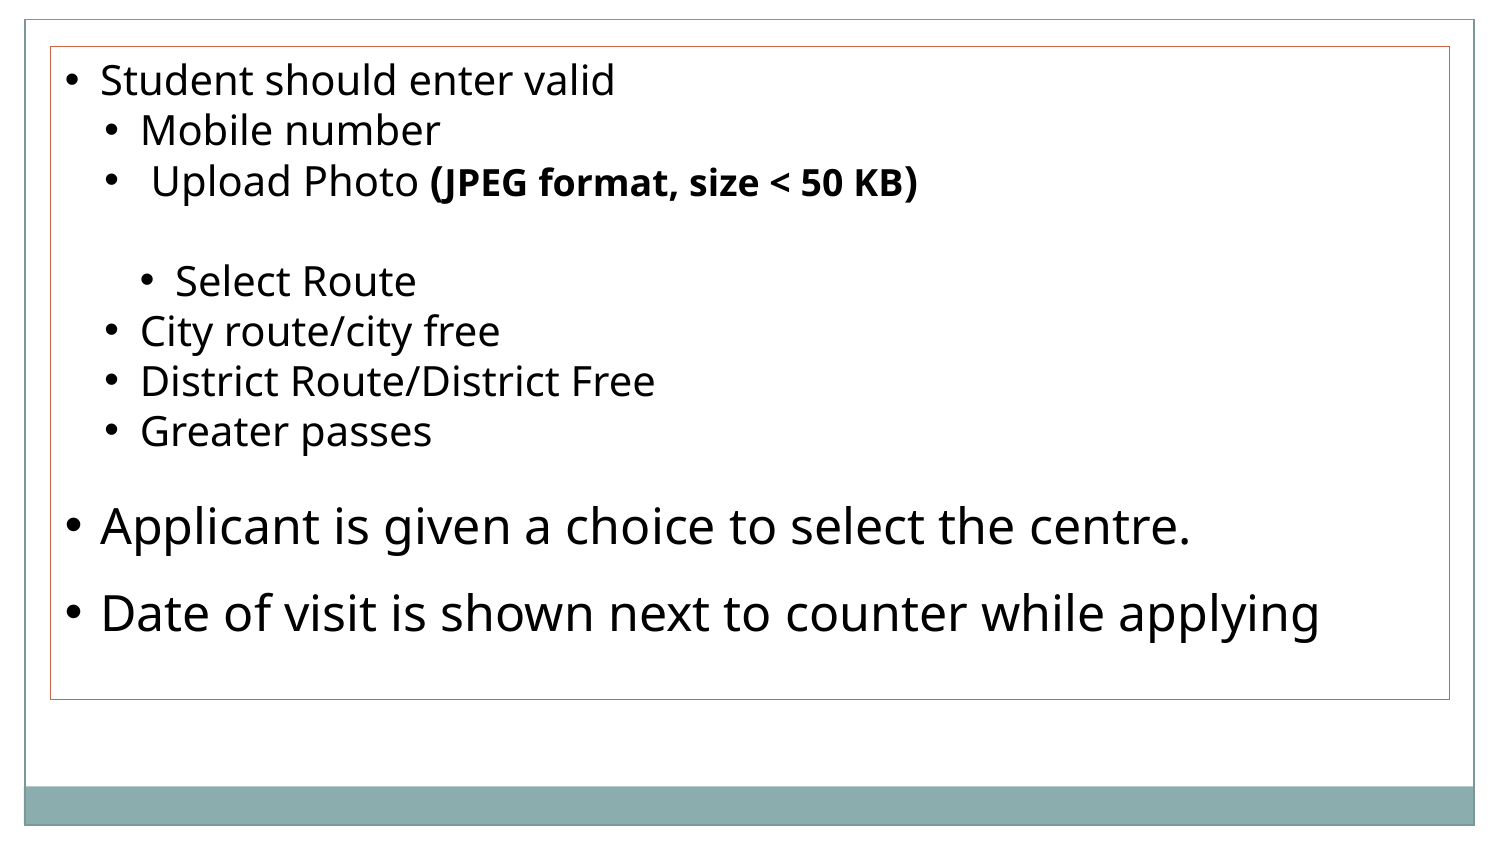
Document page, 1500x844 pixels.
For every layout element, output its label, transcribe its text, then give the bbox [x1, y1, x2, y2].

text_box Student should enter valid Mobile number Upload Photo (JPEG format, size < 50 KB) Select Route City route/city free District Route/District Free Greater passes Applicant is given a choice to select the centre. Date of visit is shown next to counter while applying [50, 46, 1450, 700]
